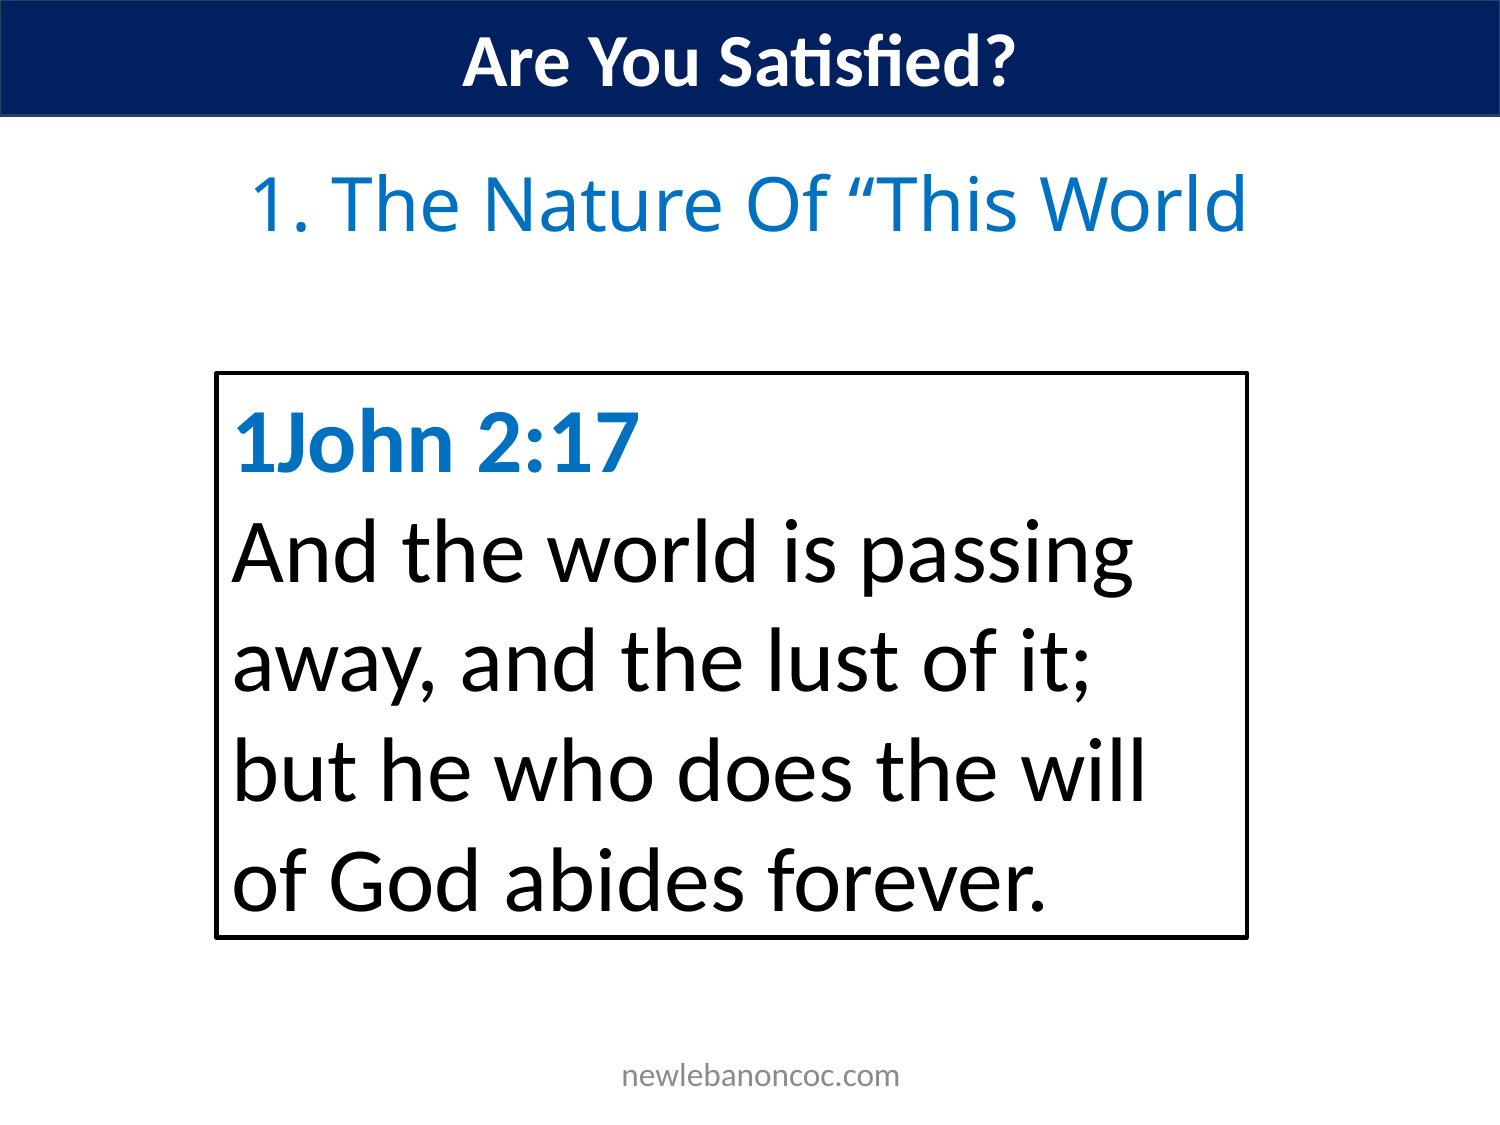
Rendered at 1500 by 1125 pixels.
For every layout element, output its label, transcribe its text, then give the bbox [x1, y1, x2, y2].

footer newlebanoncoc.com [496, 1042, 1004, 1103]
text_box 1. The Nature Of “This World [0, 148, 1499, 254]
text_box Are You Satisfied? [0, 4, 1499, 109]
text_box [0, 0, 1500, 117]
text_box 1John 2:17 And the world is passing away, and the lust of it; but he who does the will of God abides forever. [216, 372, 1247, 938]
